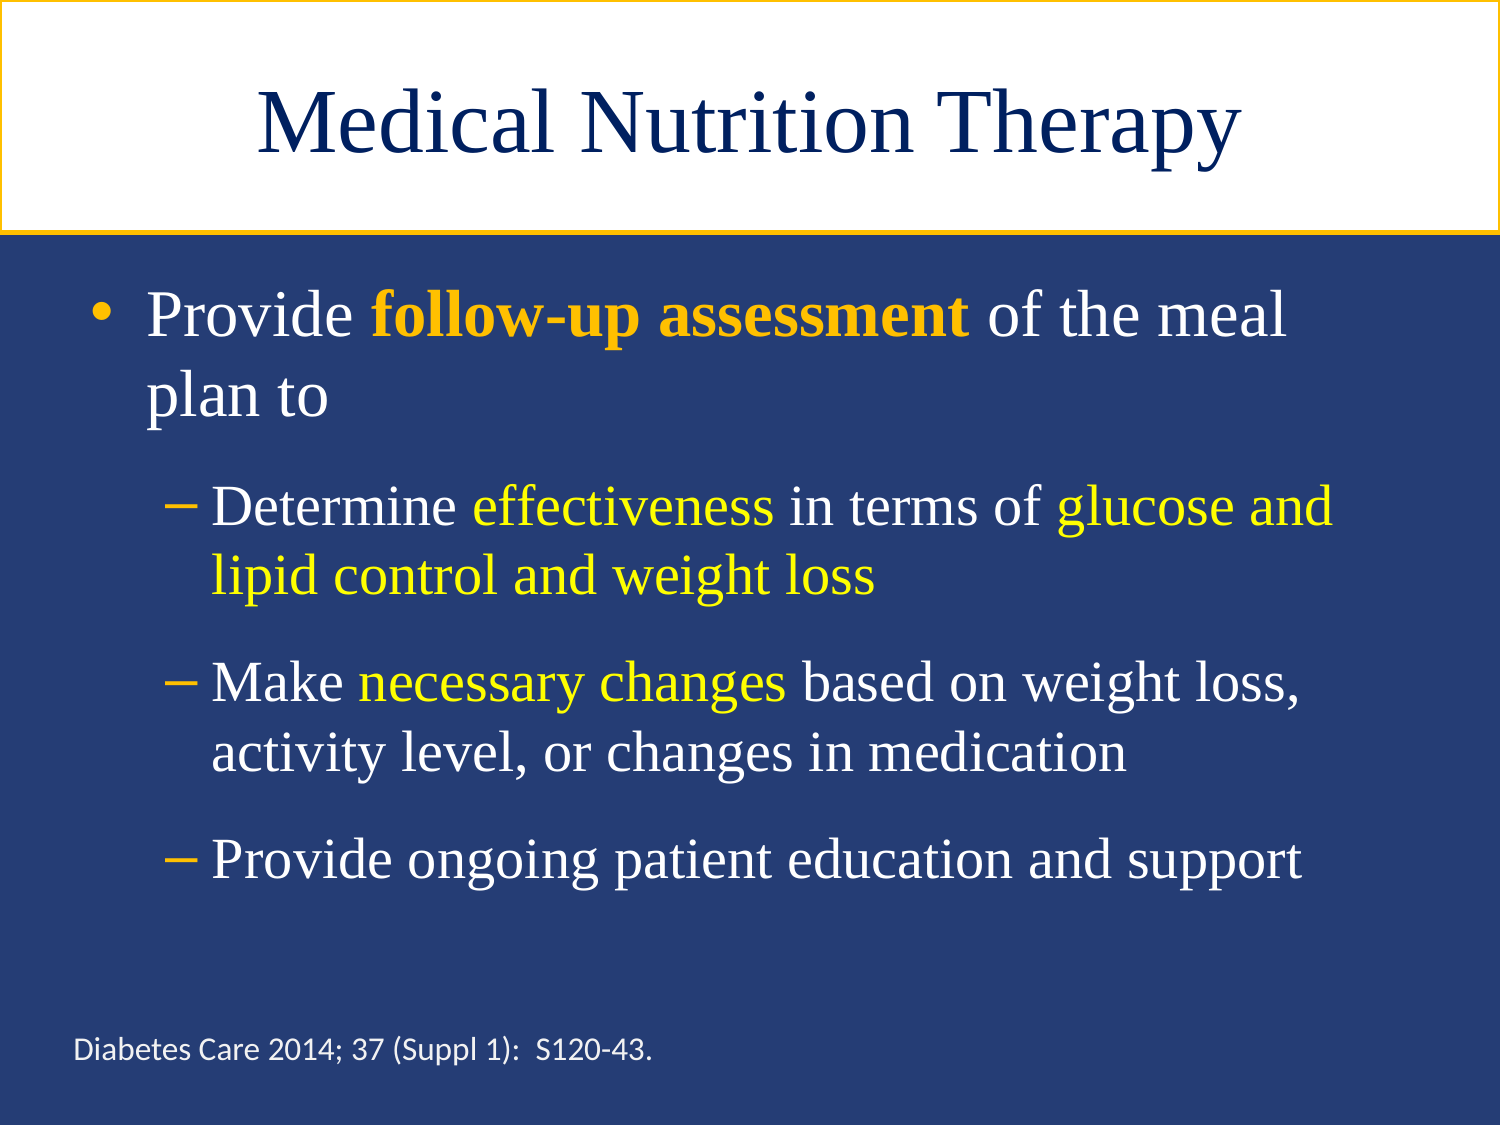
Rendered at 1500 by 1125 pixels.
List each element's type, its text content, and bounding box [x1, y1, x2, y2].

text_box Diabetes Care 2014; 37 (Suppl 1): S120-43. [58, 1019, 727, 1075]
list Provide follow-up assessment of the meal plan to Determine effectiveness in terms of glucose and lipid control and weight loss Make necessary changes based on weight loss, activity level, or changes in medication Provide ongoing patient education and support [75, 262, 1425, 1055]
title Medical Nutrition Therapy [0, 0, 1500, 235]
